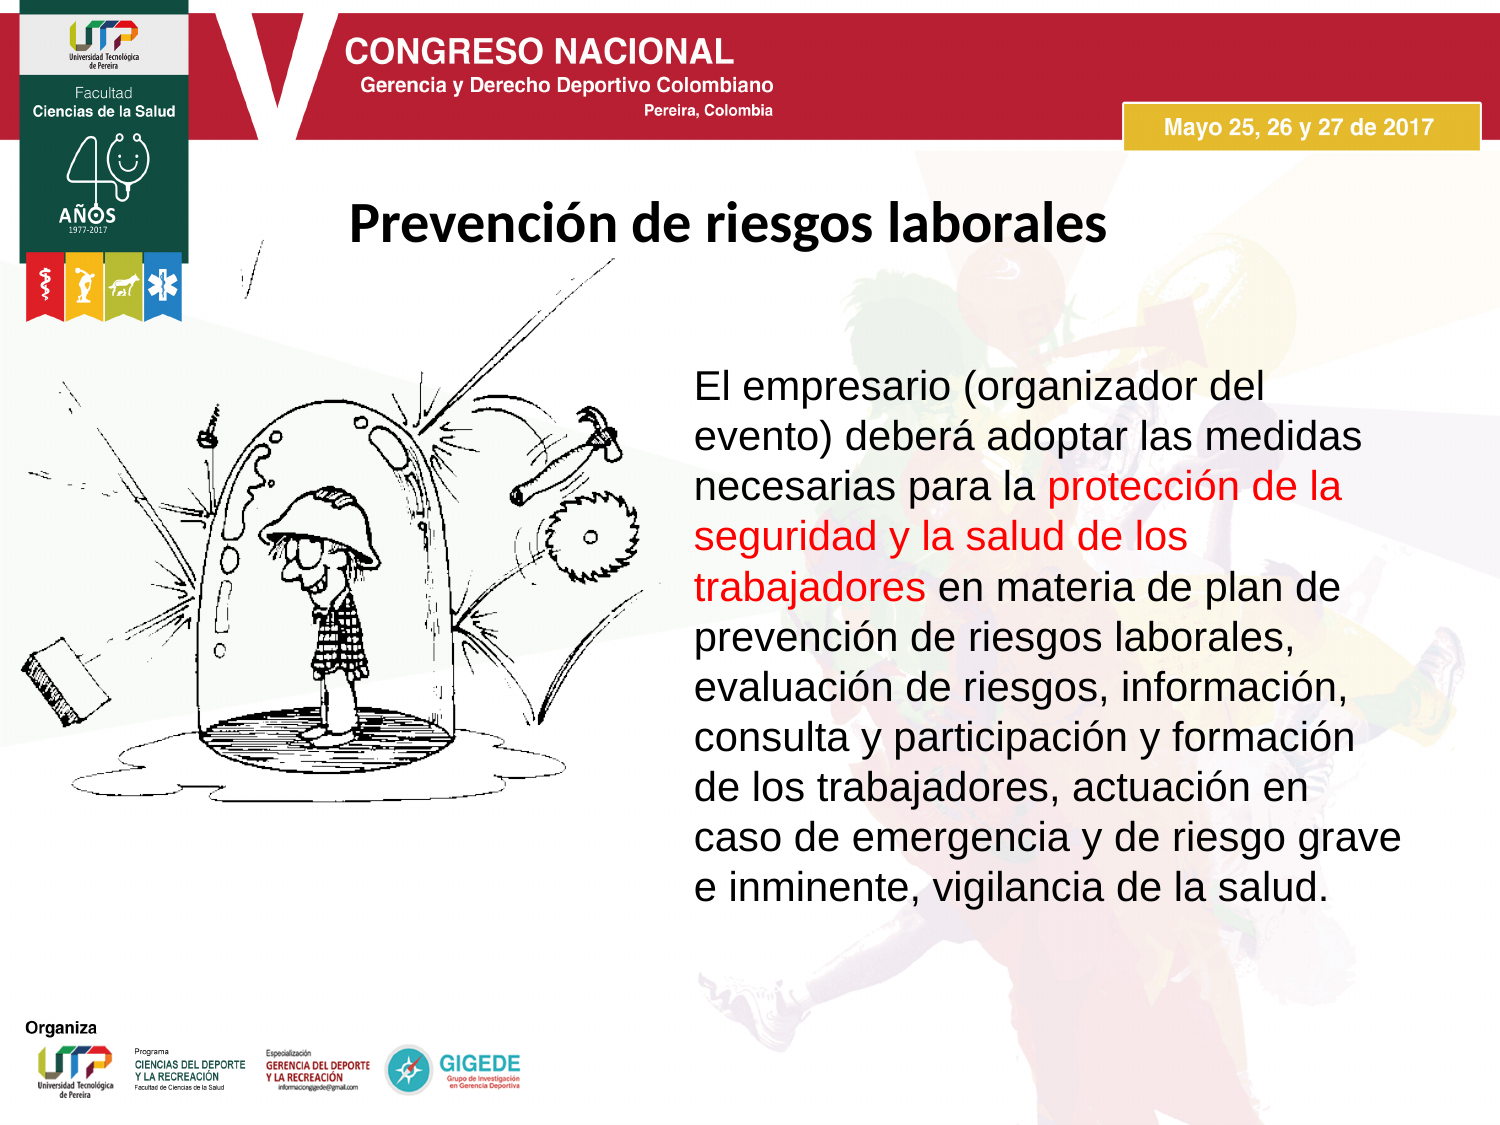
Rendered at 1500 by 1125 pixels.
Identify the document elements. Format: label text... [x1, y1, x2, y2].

text_box Prevención de riesgos laborales [277, 172, 1180, 265]
text_box El empresario (organizador del evento) deberá adoptar las medidas necesarias para la protección de la seguridad y la salud de los trabajadores en materia de plan de prevención de riesgos laborales, evaluación de riesgos, información, consulta y participación y formación de los trabajadores, actuación en caso de emergencia y de riesgo grave e inminente, vigilancia de la salud. [679, 351, 1424, 917]
picture [0, 0, 1500, 1125]
